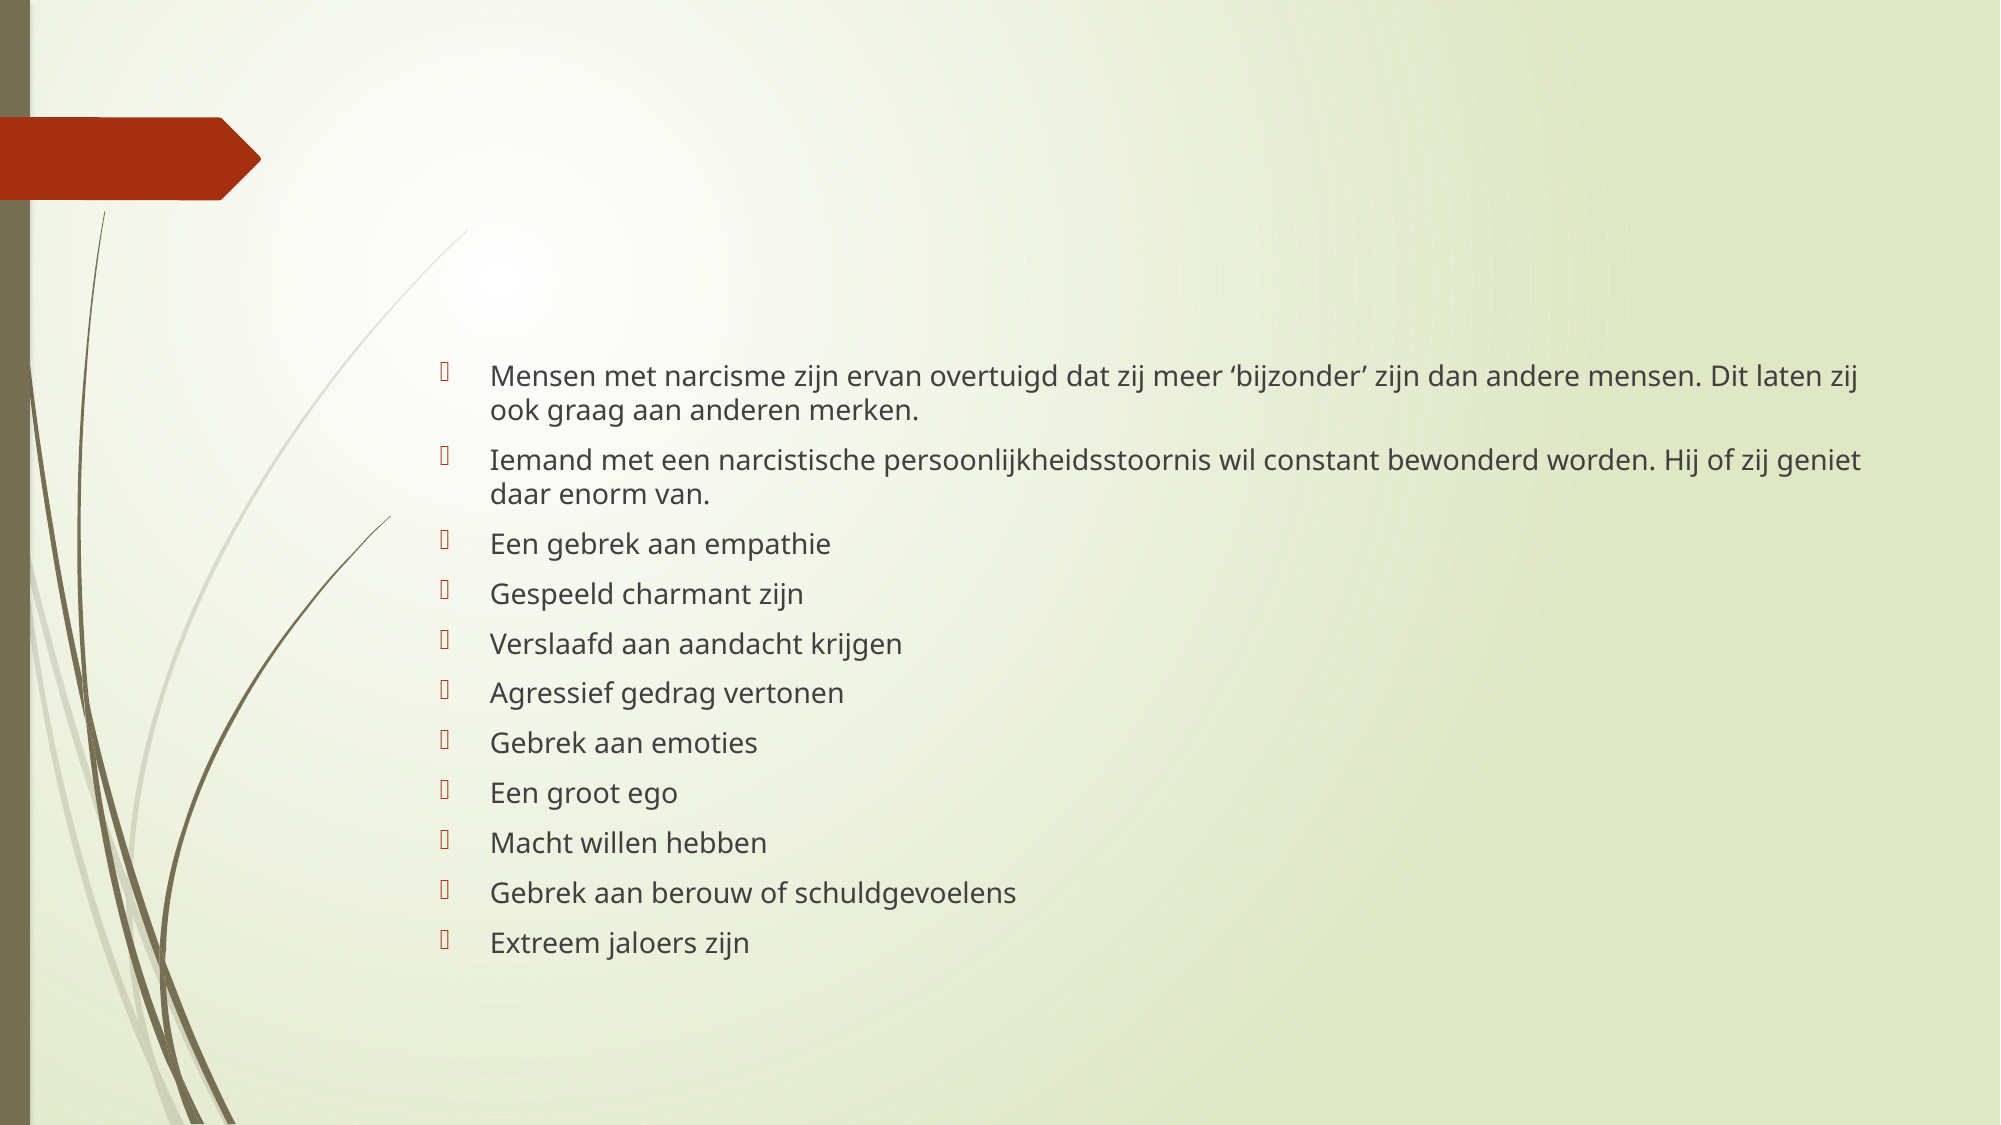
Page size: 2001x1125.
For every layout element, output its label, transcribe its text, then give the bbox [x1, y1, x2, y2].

list Mensen met narcisme zijn ervan overtuigd dat zij meer ‘bijzonder’ zijn dan andere mensen. Dit laten zij ook graag aan anderen merken. Iemand met een narcistische persoonlijkheidsstoornis wil constant bewonderd worden. Hij of zij geniet daar enorm van. Een gebrek aan empathie Gespeeld charmant zijn Verslaafd aan aandacht krijgen Agressief gedrag vertonen Gebrek aan emoties Een groot ego Macht willen hebben Gebrek aan berouw of schuldgevoelens Extreem jaloers zijn [424, 350, 1888, 970]
